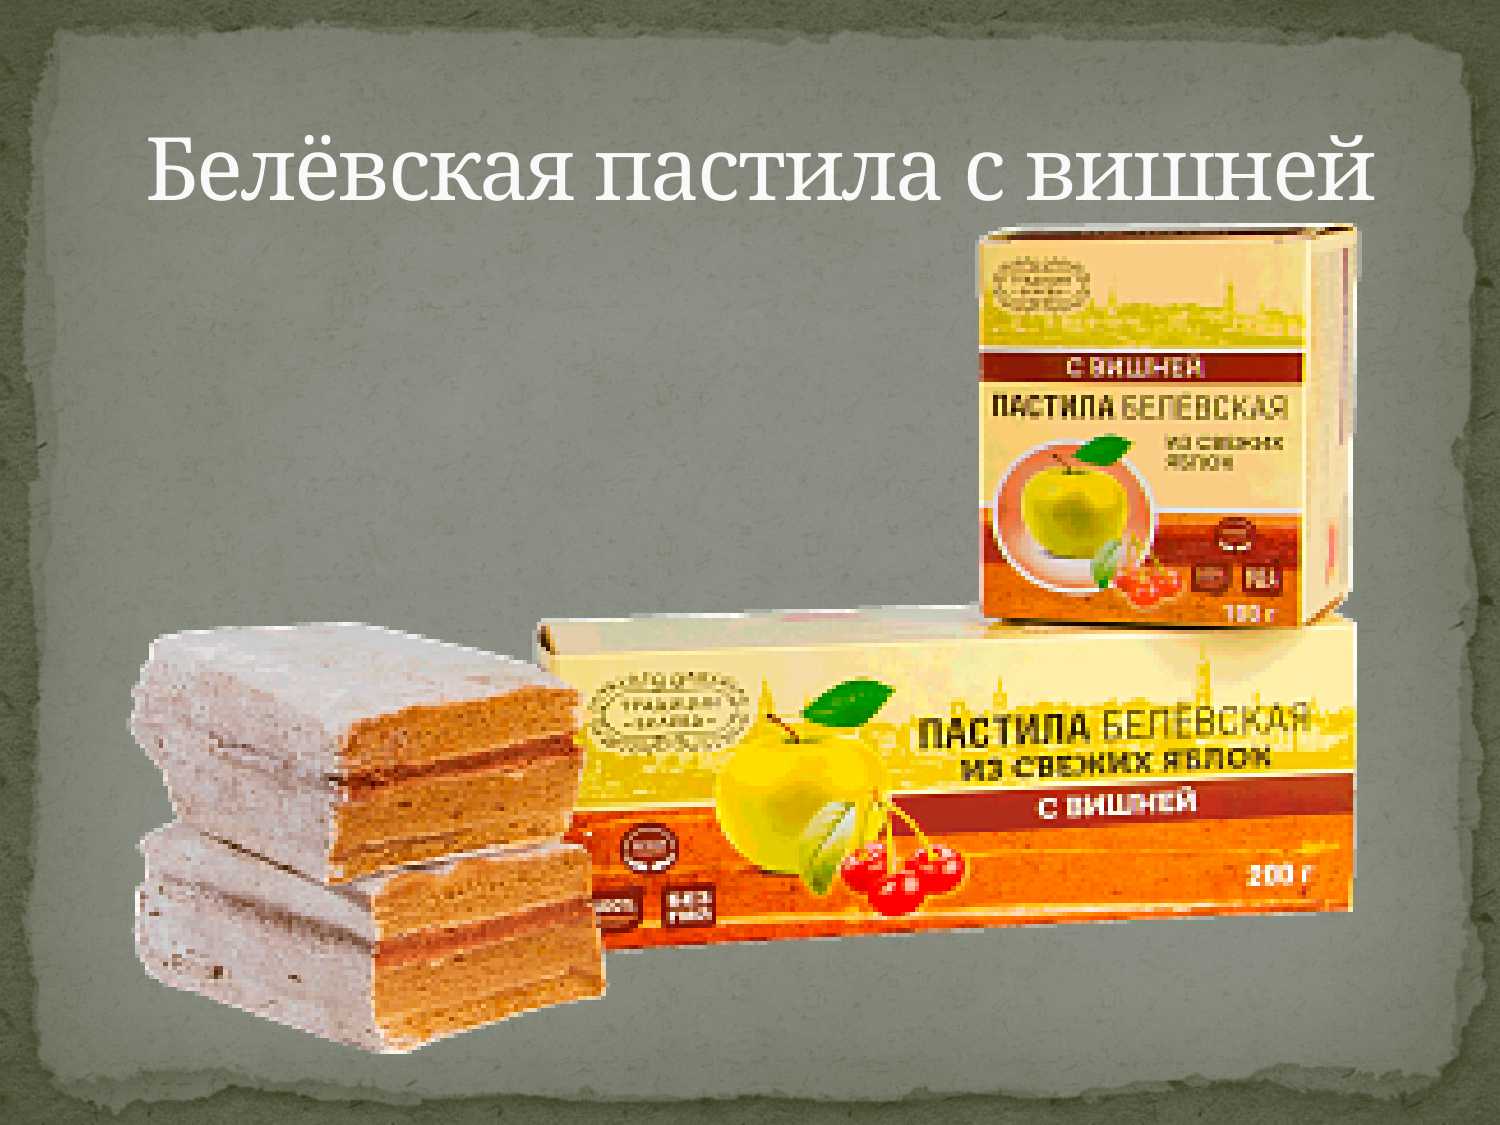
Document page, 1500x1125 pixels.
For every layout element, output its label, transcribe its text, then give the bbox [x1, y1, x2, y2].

title Белёвская пастила с вишней [74, 24, 1425, 210]
picture [53, 219, 1436, 1059]
